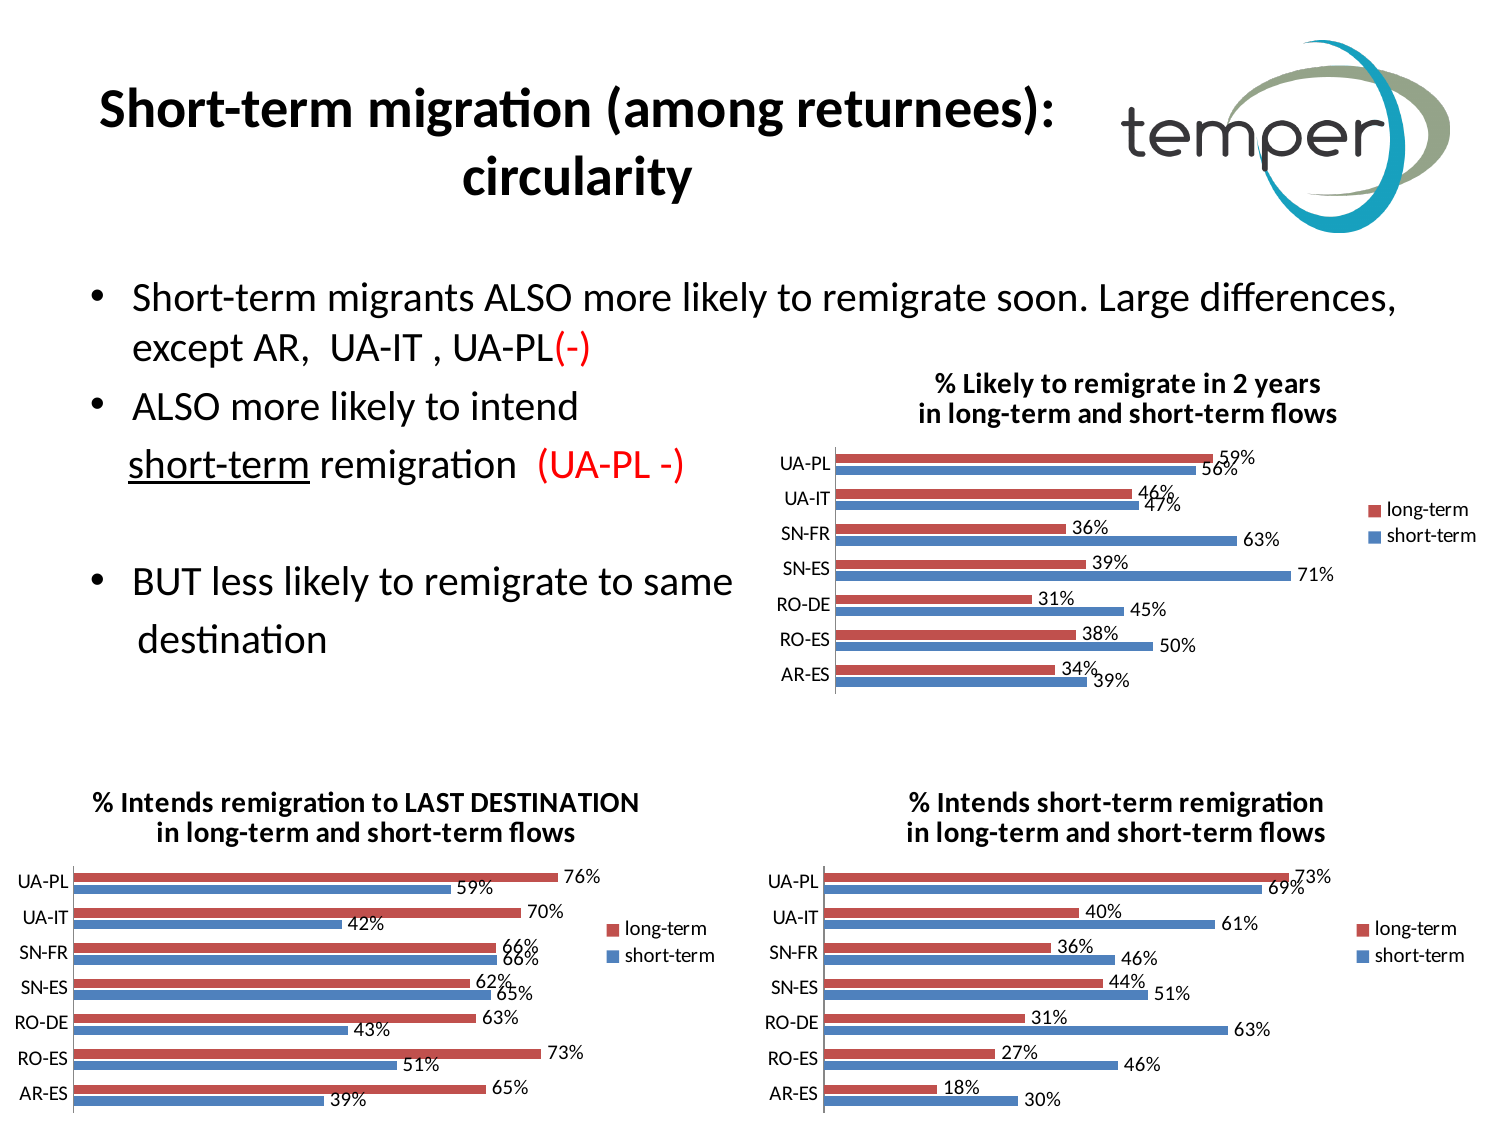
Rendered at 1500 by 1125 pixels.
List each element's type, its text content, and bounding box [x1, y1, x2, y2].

list Short-term migrants ALSO more likely to remigrate soon. Large differences, except AR, UA-IT , UA-PL(-) ALSO more likely to intend short-term remigration (UA-PL -) BUT less likely to remigrate to same destination [75, 262, 1425, 1005]
title Short-term migration (among returnees): circularity [75, 45, 1081, 233]
chart [0, 766, 734, 1121]
chart [761, 347, 1496, 702]
picture [1121, 40, 1450, 233]
chart [749, 766, 1484, 1121]
